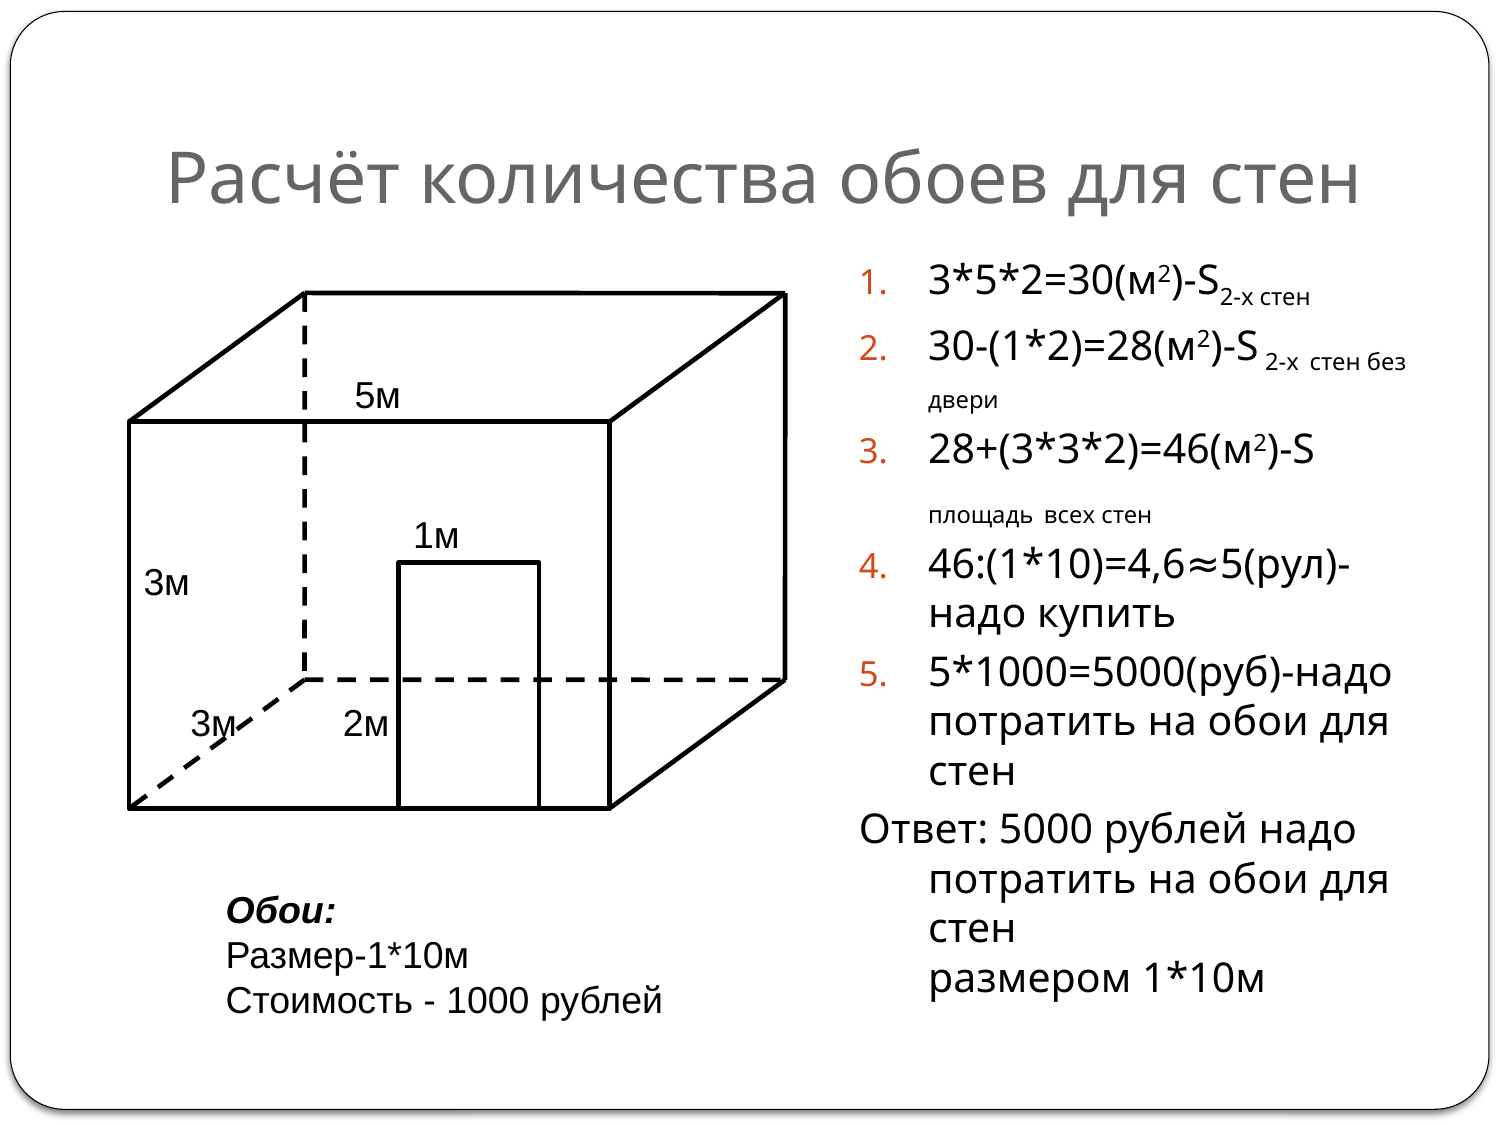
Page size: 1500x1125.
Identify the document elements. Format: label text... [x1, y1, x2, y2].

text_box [128, 292, 786, 809]
title Расчёт количества обоев для стен [149, 44, 1426, 233]
list 3*5*2=30(м2)-S2-х стен 30-(1*2)=28(м2)-S 2-х стен без двери 28+(3*3*2)=46(м2)-S площадь всех стен 46:(1*10)=4,6≈5(рул)-надо купить 5*1000=5000(руб)-надо потратить на обои для стен Ответ: 5000 рублей надо потратить на обои для стен размером 1*10м [843, 245, 1444, 1012]
text_box Обои: Размер-1*10м Стоимость - 1000 рублей [210, 878, 914, 1029]
